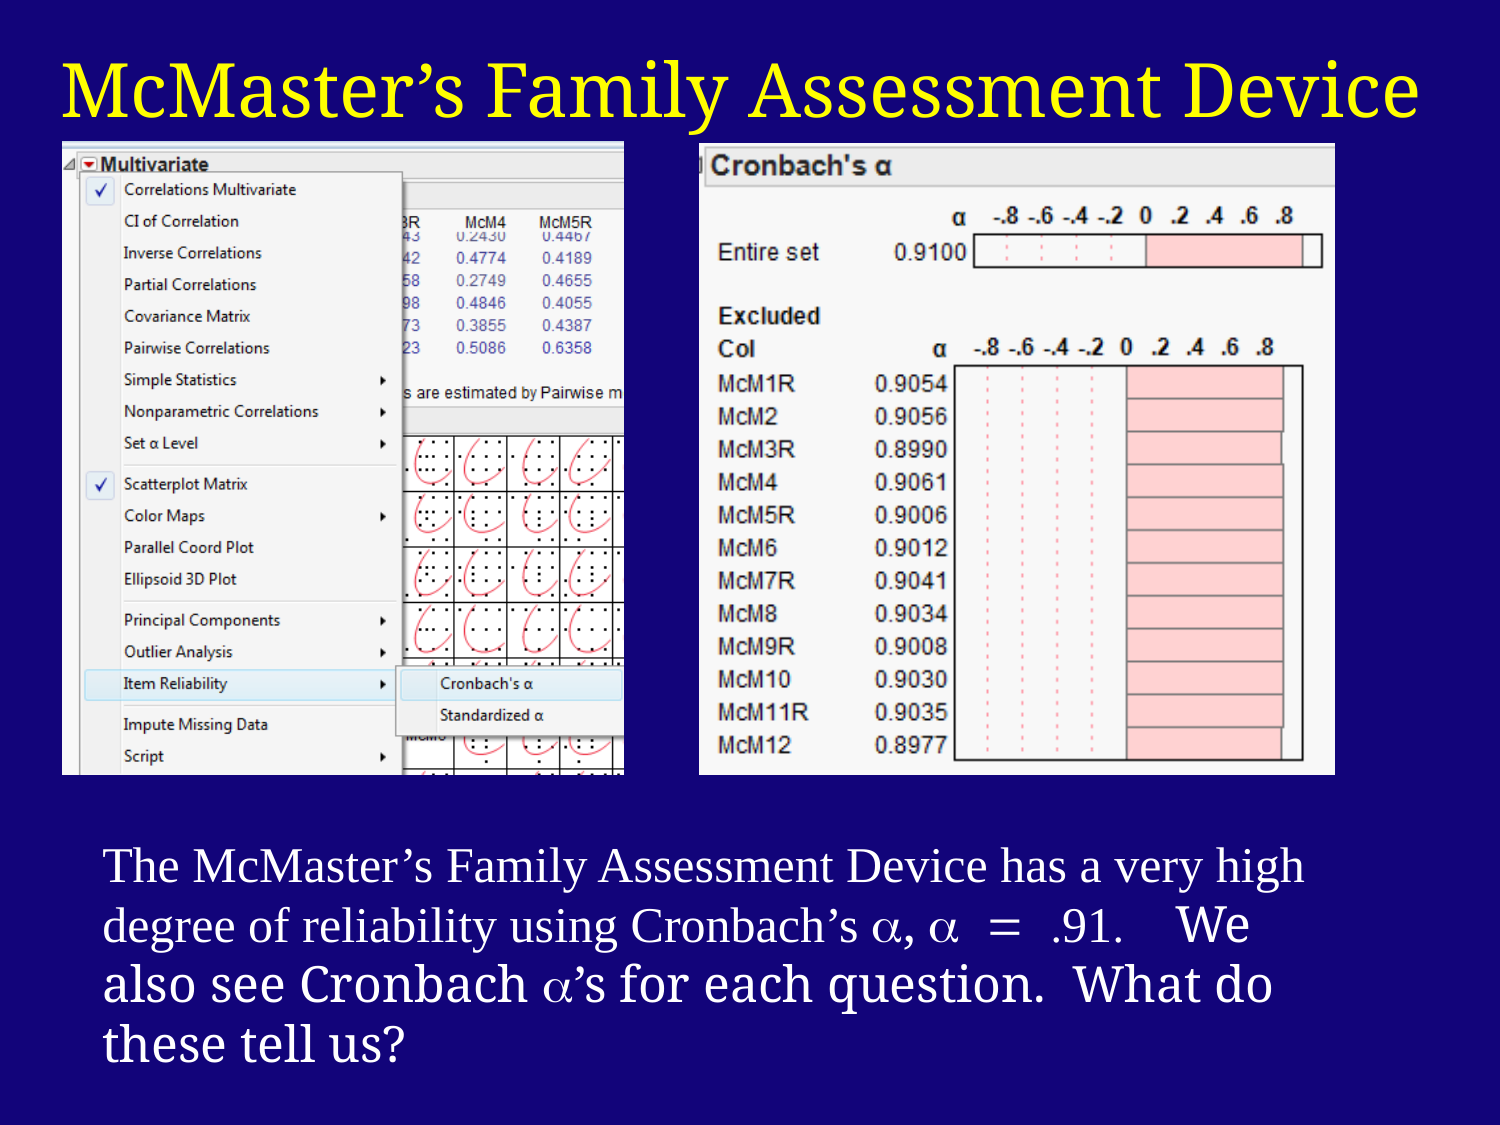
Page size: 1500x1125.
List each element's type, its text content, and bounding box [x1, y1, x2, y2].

text_box The McMaster’s Family Assessment Device has a very high degree of reliability using Cronbach’s a, a = .91. We also see Cronbach a’s for each question. What do these tell us? [87, 824, 1336, 1080]
title McMaster’s Family Assessment Device [45, 24, 1439, 150]
picture [699, 143, 1336, 776]
picture [62, 141, 624, 776]
